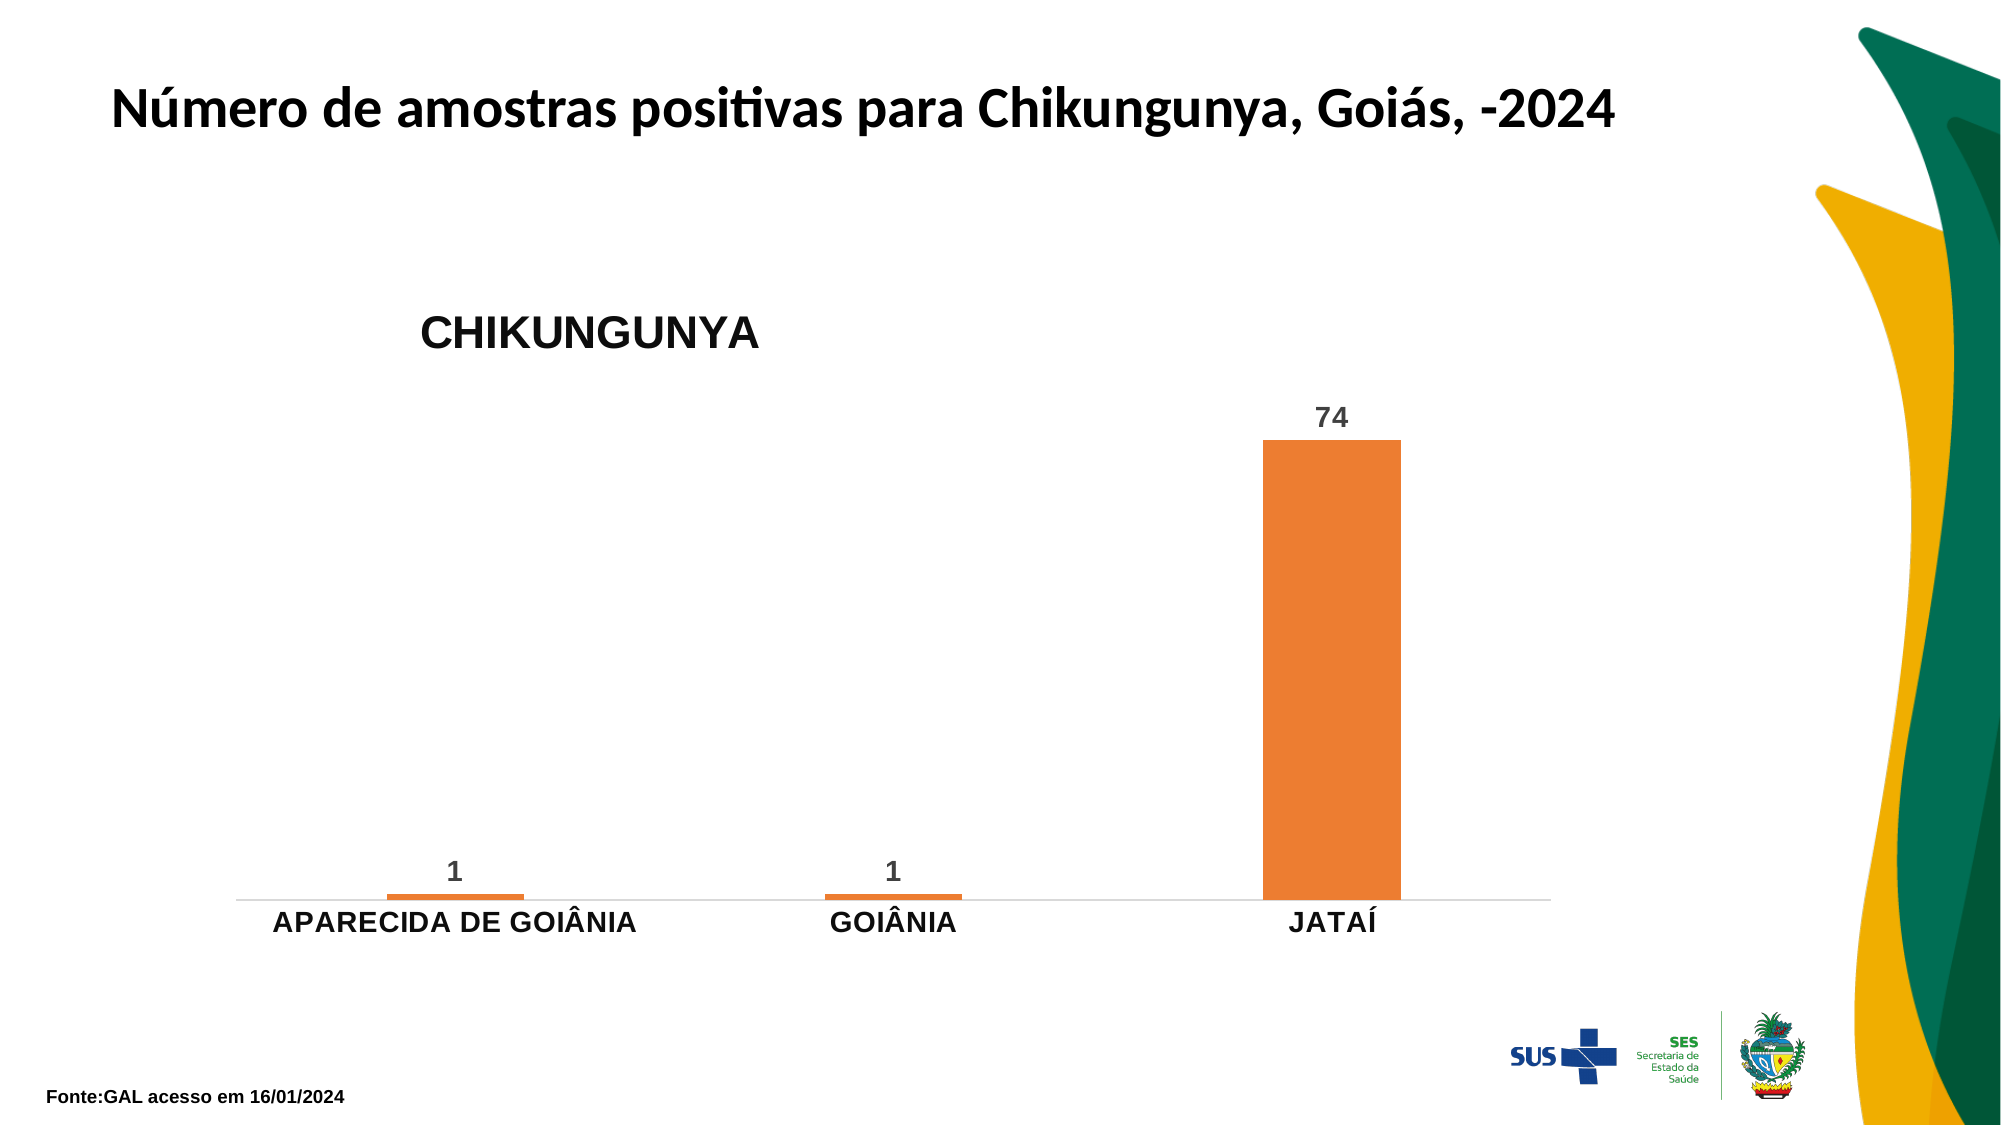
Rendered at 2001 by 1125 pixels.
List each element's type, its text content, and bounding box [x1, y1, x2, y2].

text_box Número de amostras positivas para Chikungunya, Goiás, -2024 [61, 40, 1679, 169]
text_box Fonte:GAL acesso em 16/01/2024 [31, 1077, 804, 1116]
chart [208, 290, 1579, 953]
picture [0, 0, 2001, 1125]
